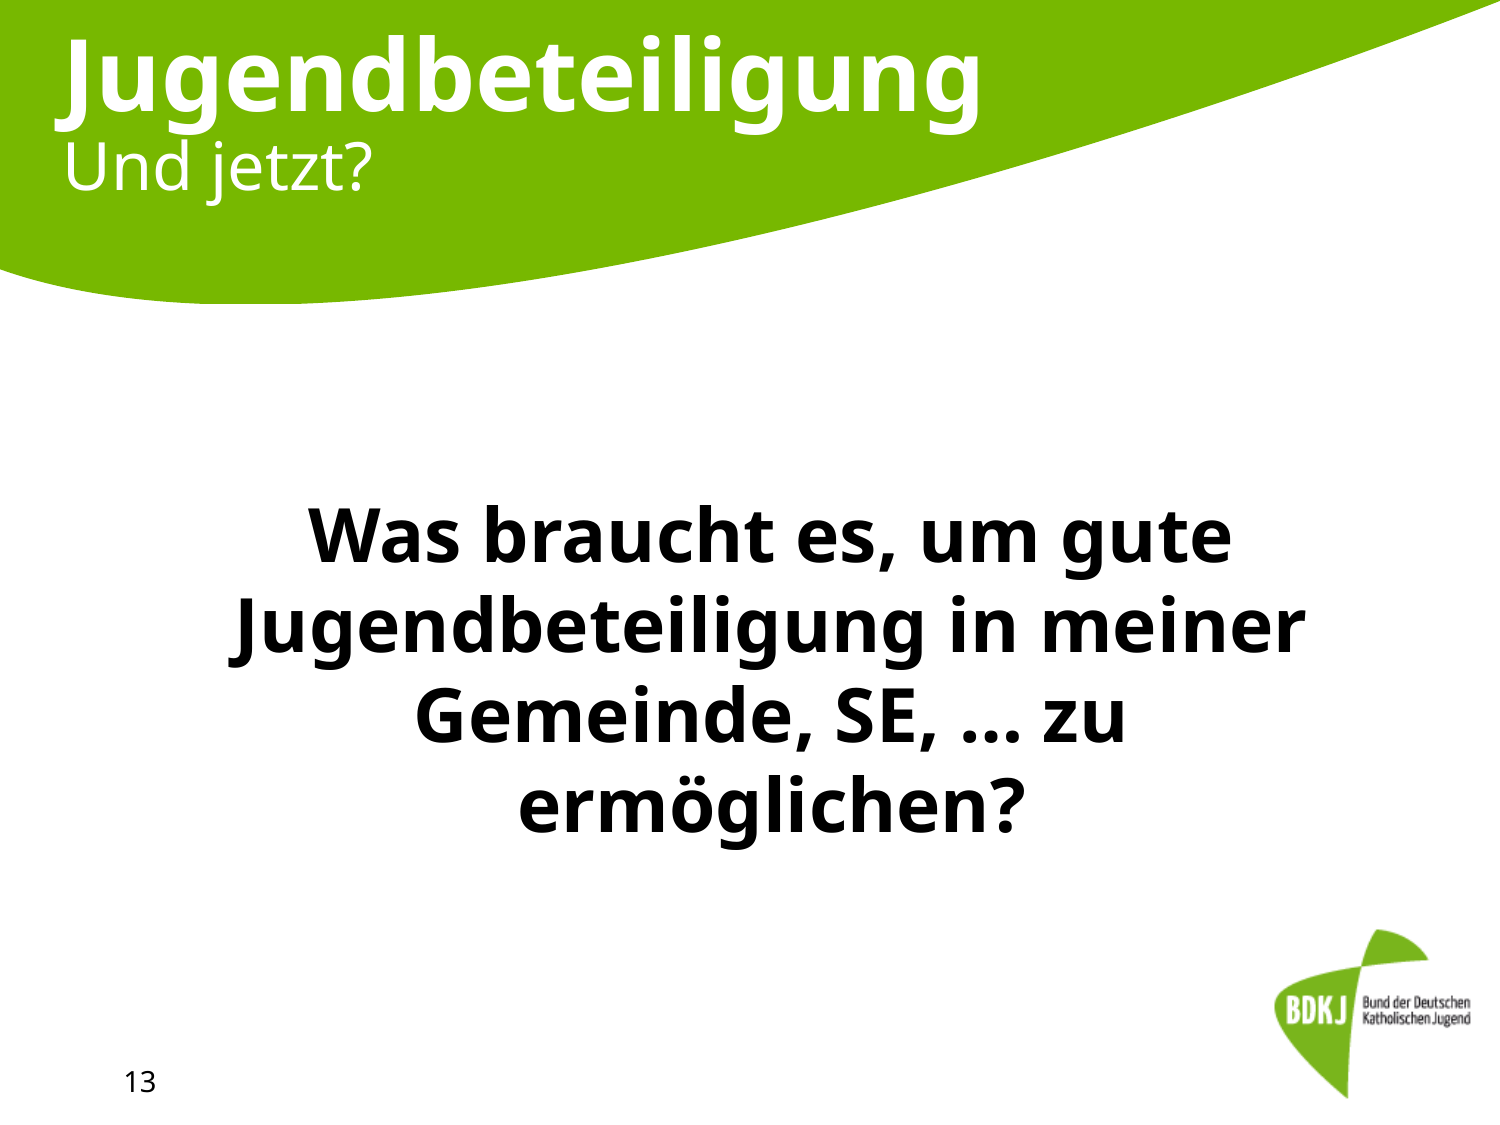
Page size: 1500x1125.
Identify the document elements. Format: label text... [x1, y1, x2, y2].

list Was braucht es, um gute Jugendbeteiligung in meiner Gemeinde, SE, … zu ermöglichen? [155, 375, 1388, 969]
slide_number 13 [62, 1025, 157, 1104]
title Jugendbeteiligung Und jetzt? [62, 24, 1063, 118]
picture [1185, 827, 1500, 1125]
